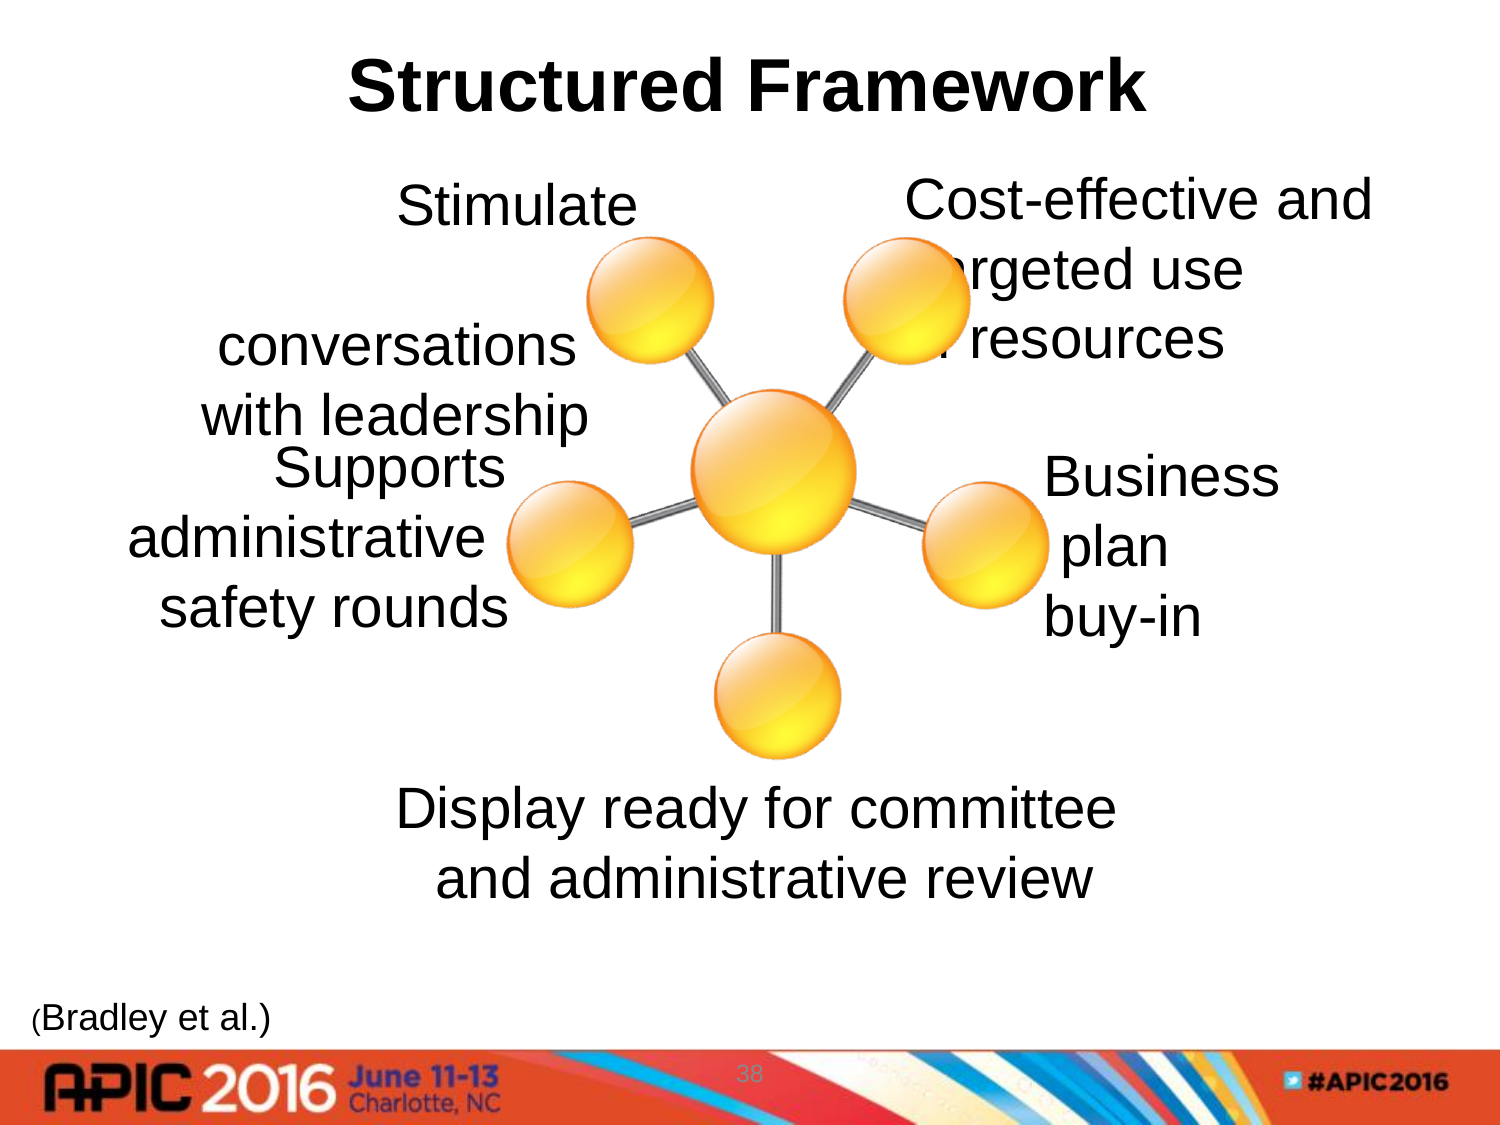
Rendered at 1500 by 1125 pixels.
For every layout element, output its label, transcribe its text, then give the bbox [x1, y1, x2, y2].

text_box (Bradley et al.) [16, 985, 298, 1046]
text_box Supports administrative safety rounds [112, 421, 493, 647]
text_box Business plan buy-in [1036, 430, 1296, 656]
title Structured Framework [72, 20, 1423, 153]
picture [0, 0, 1500, 1125]
text_box Cost-effective and targeted use of resources [889, 153, 1390, 418]
text_box Stimulate conversations with leadership [186, 159, 696, 421]
text_box Display ready for committee and administrative review [380, 763, 1150, 918]
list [493, 198, 1036, 722]
slide_number 38 [496, 1042, 1004, 1103]
